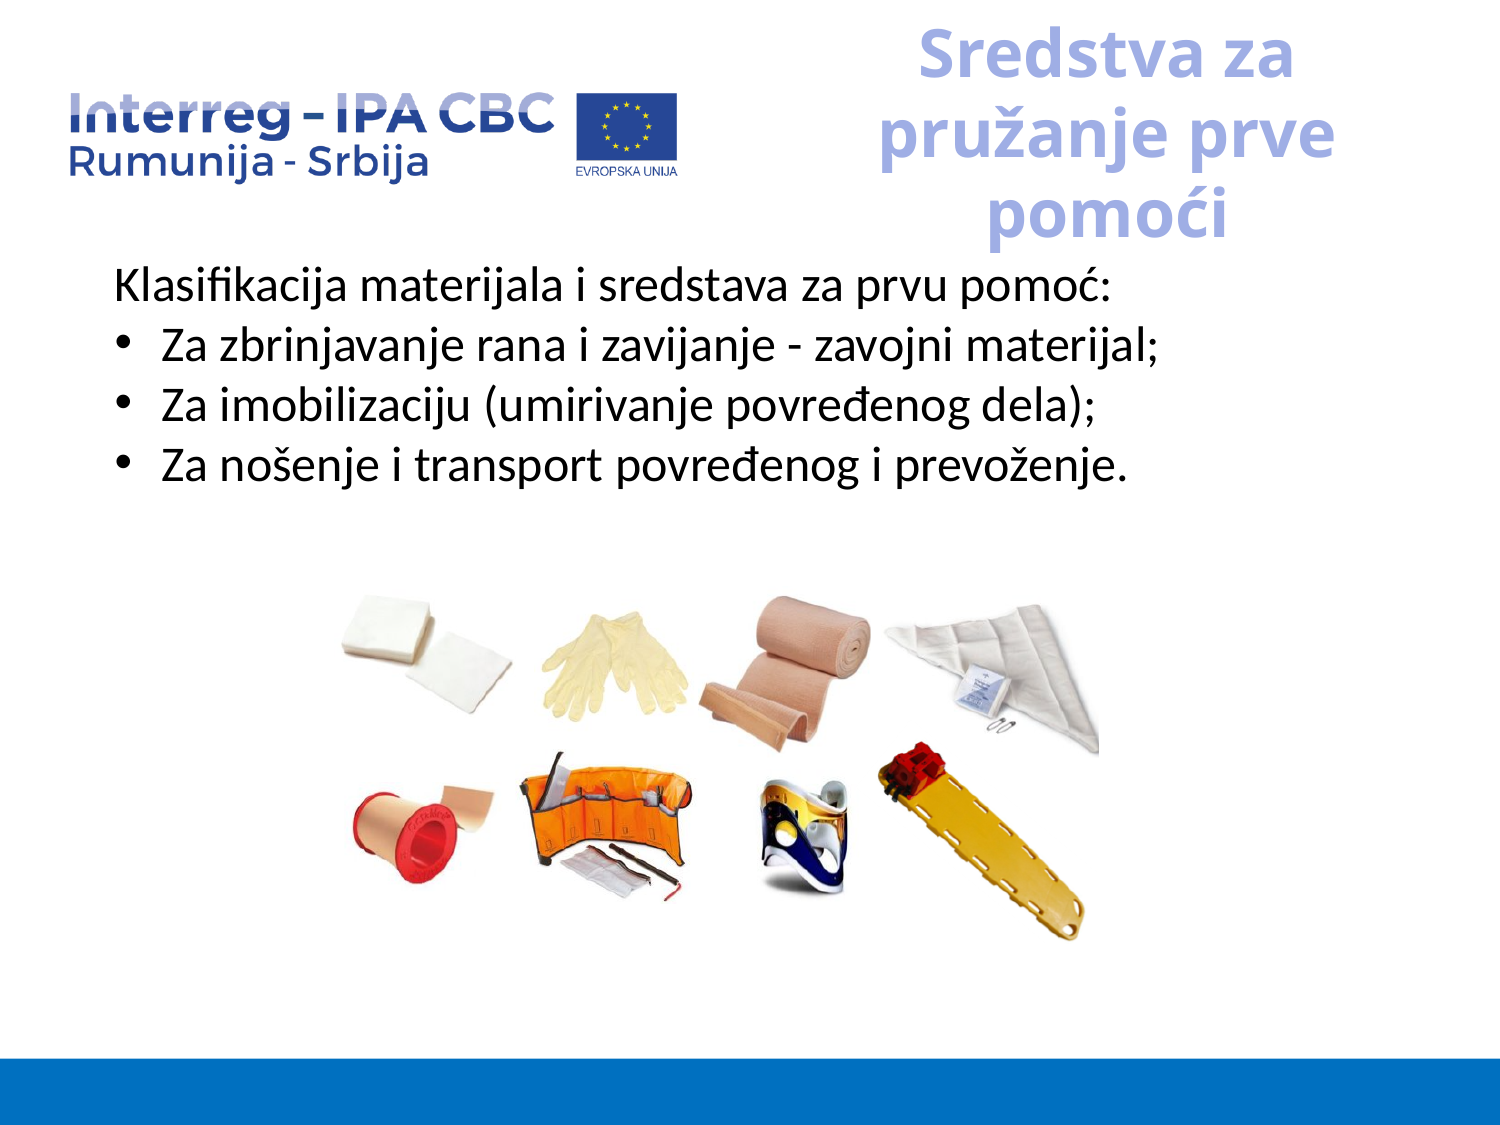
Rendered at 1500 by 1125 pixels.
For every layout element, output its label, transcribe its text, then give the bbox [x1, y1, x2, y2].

text_box Klasifikacija materijala i sredstava za prvu pomoć: Za zbrinjavanje rana i zavijanje - zavojni materijal; Za imobilizaciju (umirivanje povređenog dela); Za nošenje i transport povređenog i prevoženje. [99, 243, 1460, 544]
slide_number [75, 1042, 425, 1103]
title Sredstva za pružanje prve pomoći [765, 113, 1451, 229]
picture [313, 574, 1099, 944]
picture [41, 63, 706, 206]
